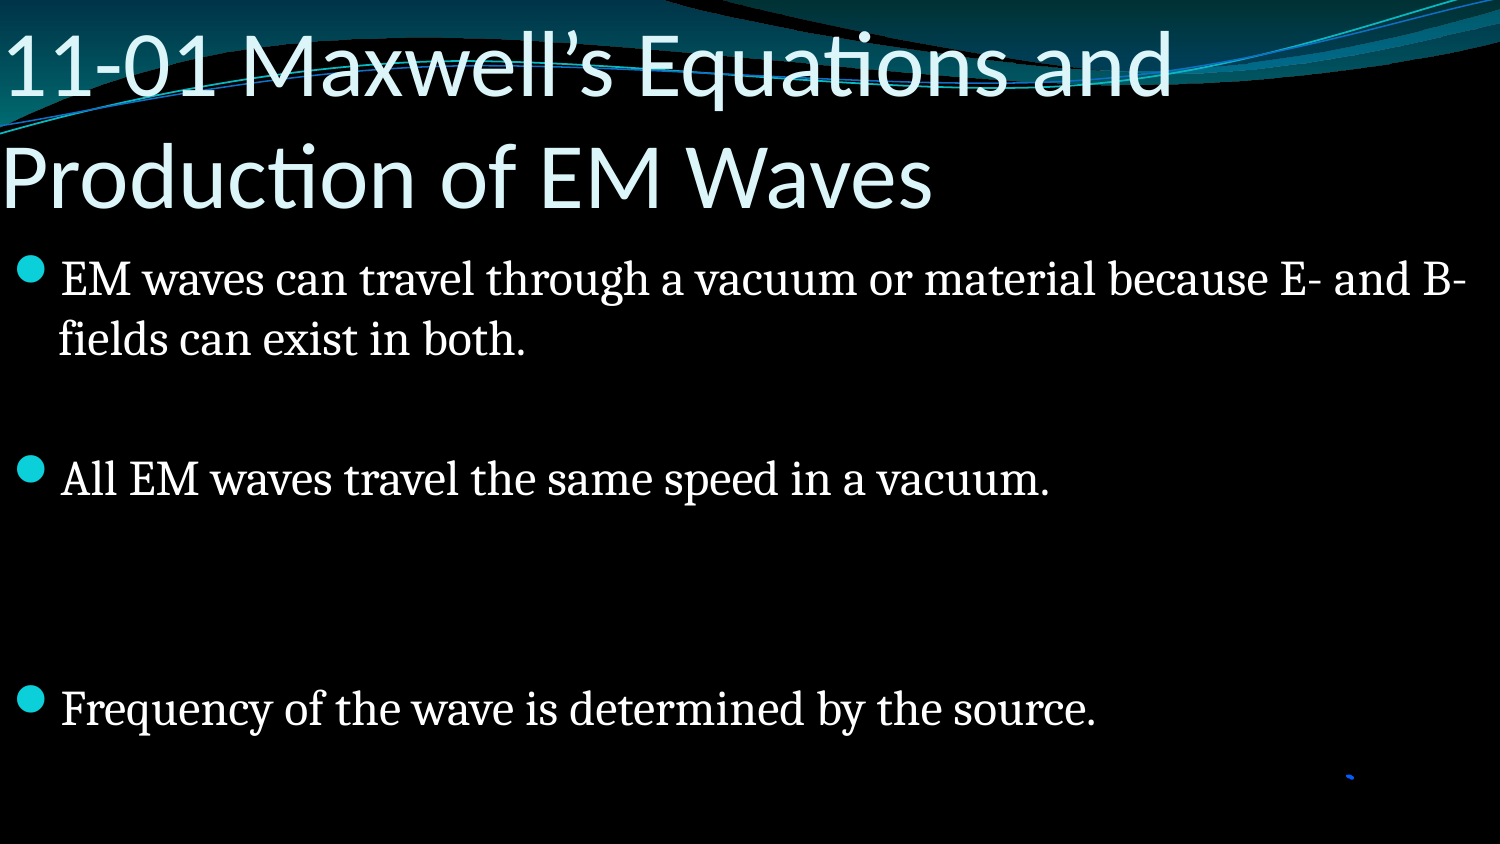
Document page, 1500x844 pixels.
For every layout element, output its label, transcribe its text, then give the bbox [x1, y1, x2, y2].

title 11-01 Maxwell’s Equations and Production of EM Waves [0, 38, 1500, 228]
picture [569, 31, 576, 38]
picture [545, 31, 552, 38]
picture [524, 31, 531, 38]
